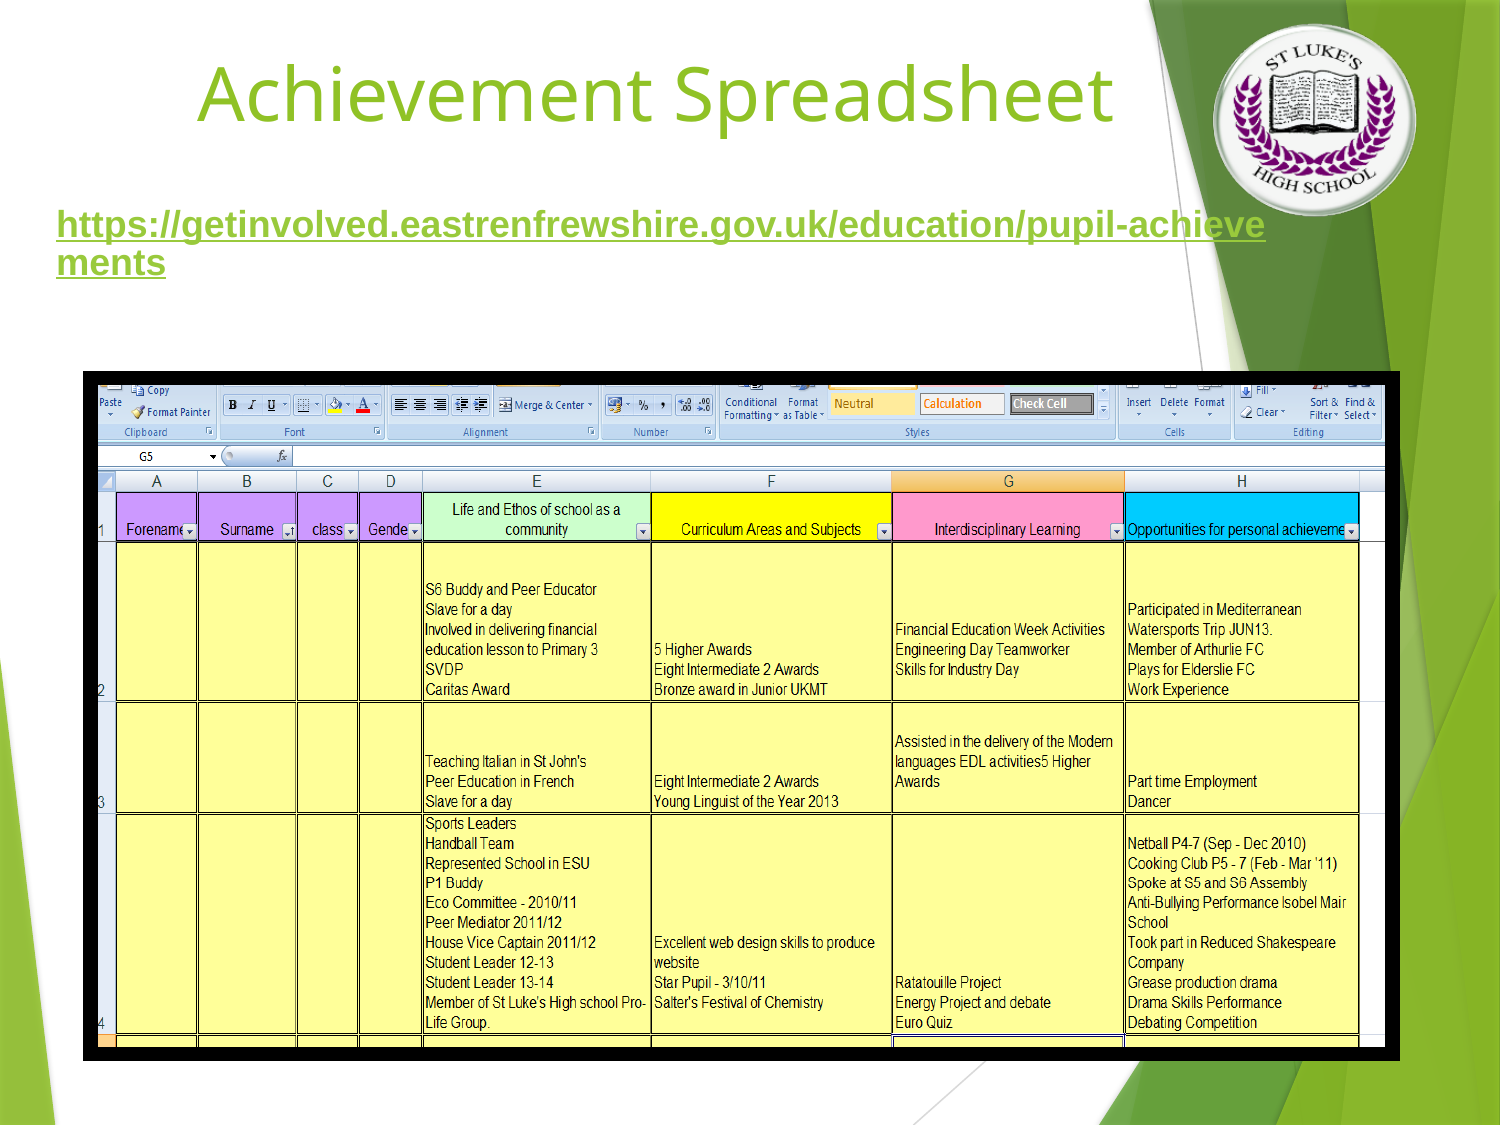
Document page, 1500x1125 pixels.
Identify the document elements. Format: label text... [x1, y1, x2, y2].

text_box Achievement Spreadsheet [182, 38, 1188, 173]
text_box https://getinvolved.eastrenfrewshire.gov.uk/education/pupil-achievements [41, 192, 1282, 253]
picture [97, 384, 1386, 1048]
picture [1193, 18, 1436, 225]
